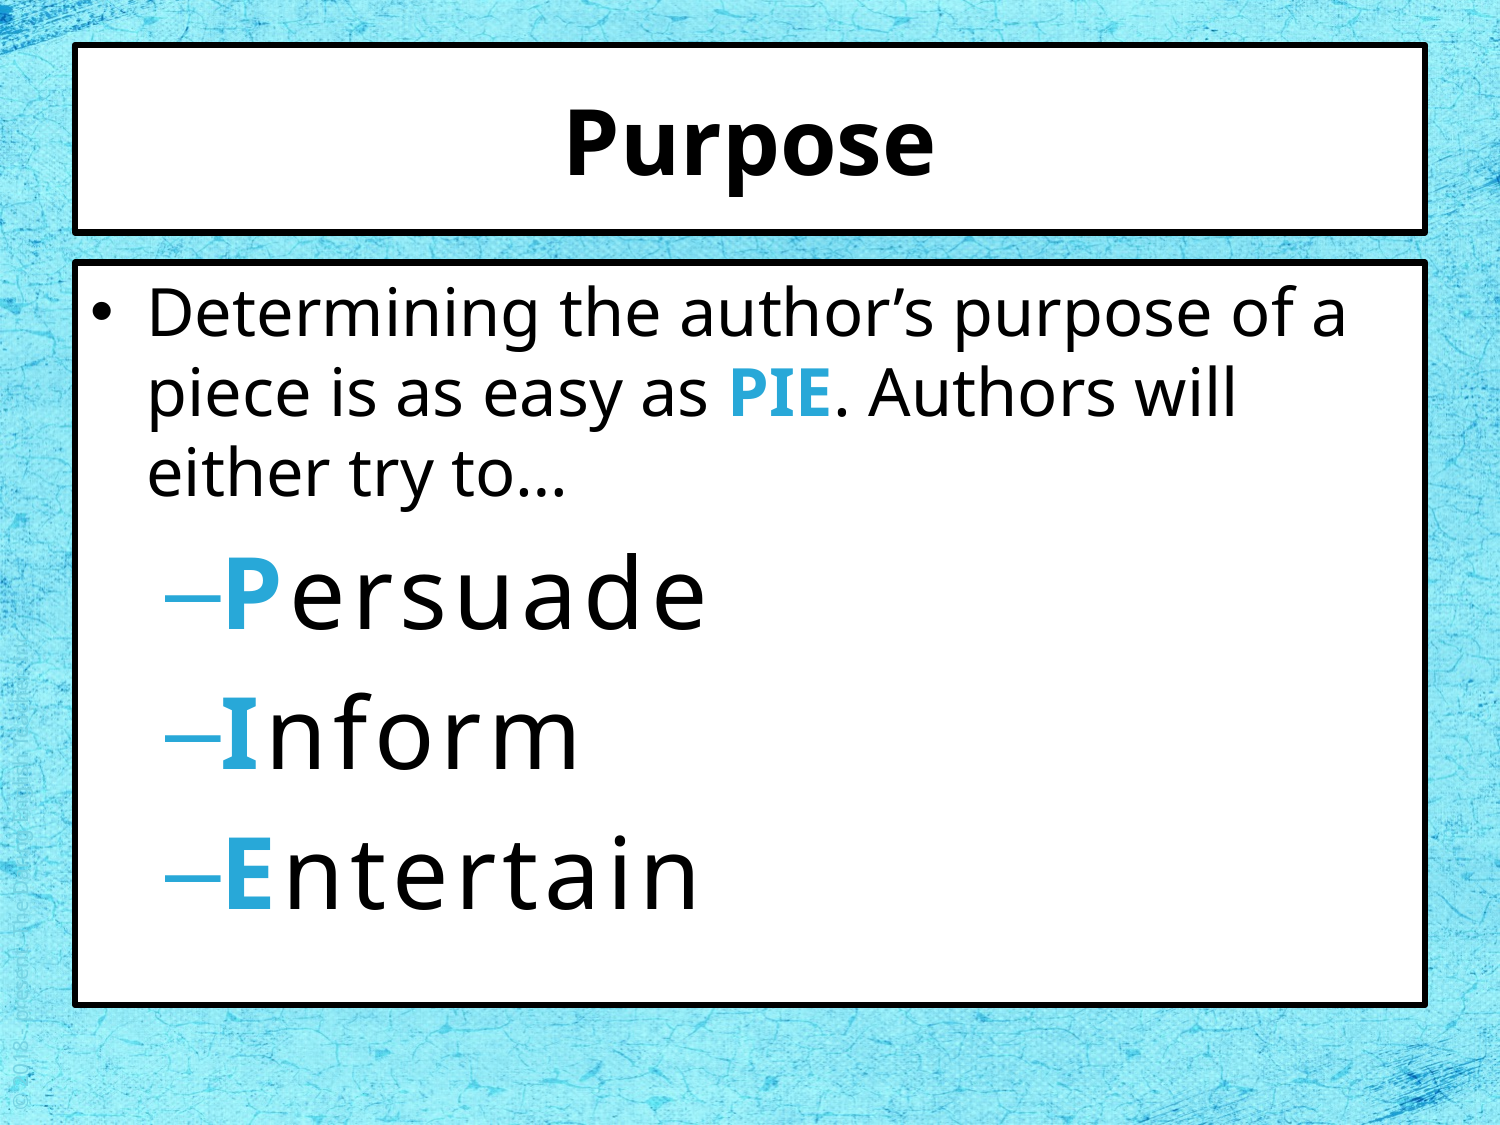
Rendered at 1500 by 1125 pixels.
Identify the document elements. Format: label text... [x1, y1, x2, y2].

title Purpose [72, 42, 1428, 236]
list Determining the author’s purpose of a piece is as easy as PIE. Authors will either try to… Persuade Inform Entertain [72, 259, 1428, 1008]
picture [0, 0, 1500, 1125]
